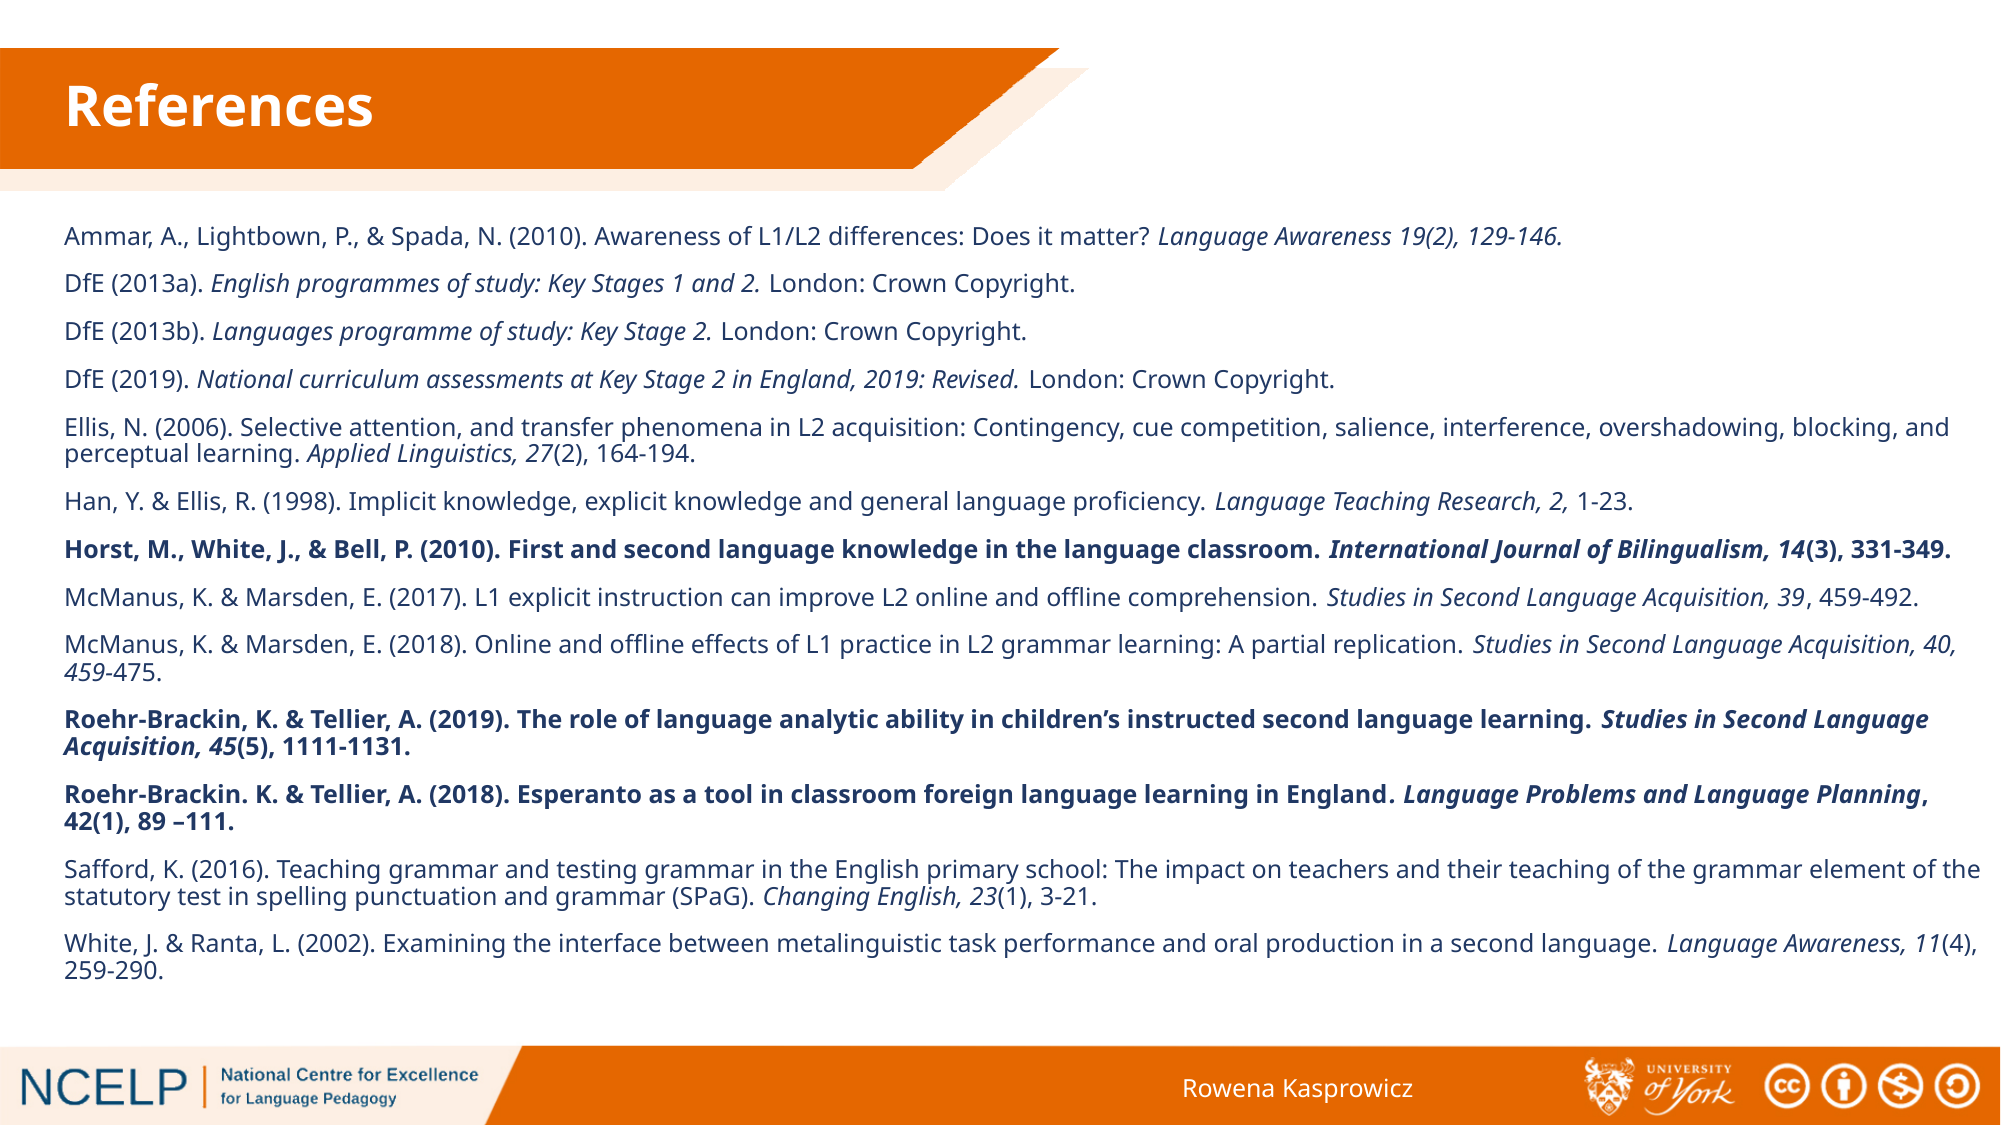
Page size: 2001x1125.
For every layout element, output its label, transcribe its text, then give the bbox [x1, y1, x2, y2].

text_box Rowena Kasprowicz [1167, 1065, 1678, 1110]
title References [49, 0, 1775, 215]
list Ammar, A., Lightbown, P., & Spada, N. (2010). Awareness of L1/L2 differences: Does it matter? Language Awareness 19(2), 129-146. DfE (2013a). English programmes of study: Key Stages 1 and 2. London: Crown Copyright. DfE (2013b). Languages programme of study: Key Stage 2. London: Crown Copyright. DfE (2019). National curriculum assessments at Key Stage 2 in England, 2019: Revised. London: Crown Copyright. Ellis, N. (2006). Selective attention, and transfer phenomena in L2 acquisition: Contingency, cue competition, salience, interference, overshadowing, blocking, and perceptual learning. Applied Linguistics, 27(2), 164-194. Han, Y. & Ellis, R. (1998). Implicit knowledge, explicit knowledge and general language proficiency. Language Teaching Research, 2, 1-23. Horst, M., White, J., & Bell, P. (2010). First and second language knowledge in the language classroom. International Journal of Bilingualism, 14(3), 331-349. McManus, K. & Marsden, E. (2017). L1 explicit instruction can improve L2 online and offline comprehension. Studies in Second Language Acquisition, 39, 459-492. McManus, K. & Marsden, E. (2018). Online and offline effects of L1 practice in L2 grammar learning: A partial replication. Studies in Second Language Acquisition, 40, 459-475. Roehr-Brackin, K. & Tellier, A. (2019). The role of language analytic ability in children’s instructed second language learning. Studies in Second Language Acquisition, 45(5), 1111-1131. Roehr-Brackin. K. & Tellier, A. (2018). Esperanto as a tool in classroom foreign language learning in England. Language Problems and Language Planning, 42(1), 89 –111. Safford, K. (2016). Teaching grammar and testing grammar in the English primary school: The impact on teachers and their teaching of the grammar element of the statutory test in spelling punctuation and grammar (SPaG). Changing English, 23(1), 3-21. White, J. & Ranta, L. (2002). Examining the interface between metalinguistic task performance and oral production in a second language. Language Awareness, 11(4), 259-290. [49, 215, 2000, 1036]
picture [0, 0, 2001, 1125]
